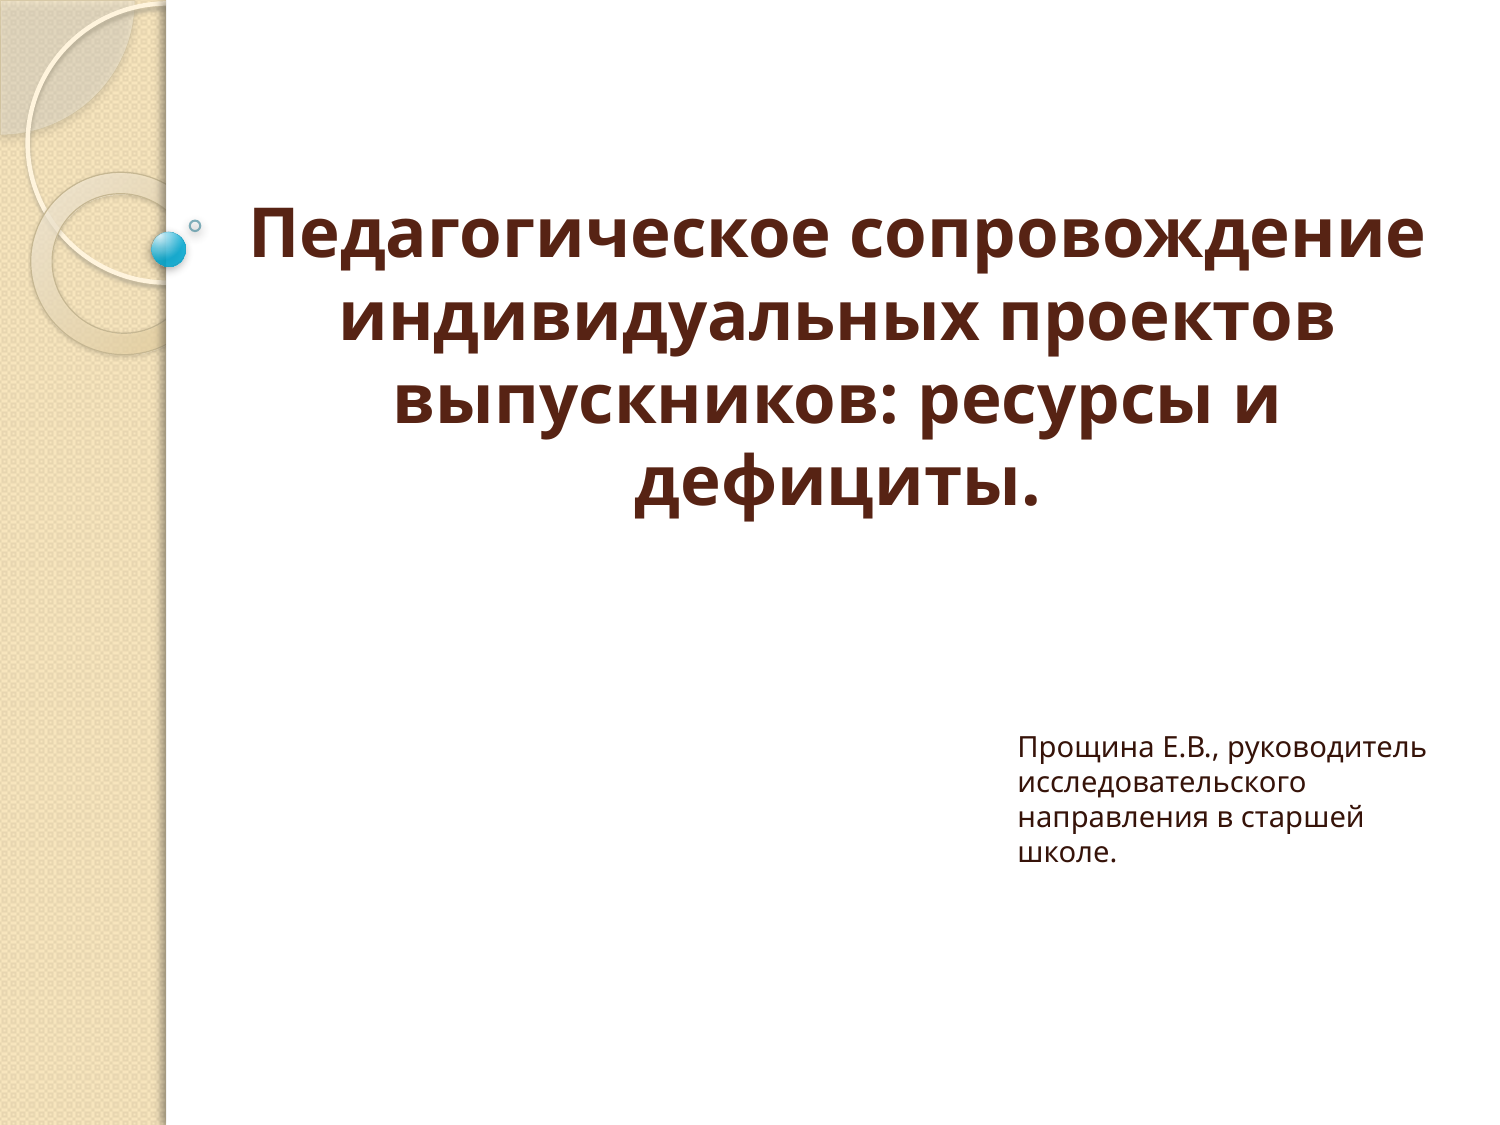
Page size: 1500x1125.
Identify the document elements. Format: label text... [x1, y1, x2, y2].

subtitle Прощина Е.В., руководитель исследовательского направления в старшей школе. [998, 727, 1450, 976]
title Педагогическое сопровождение индивидуальных проектов выпускников: ресурсы и дефициты. [230, 101, 1446, 528]
